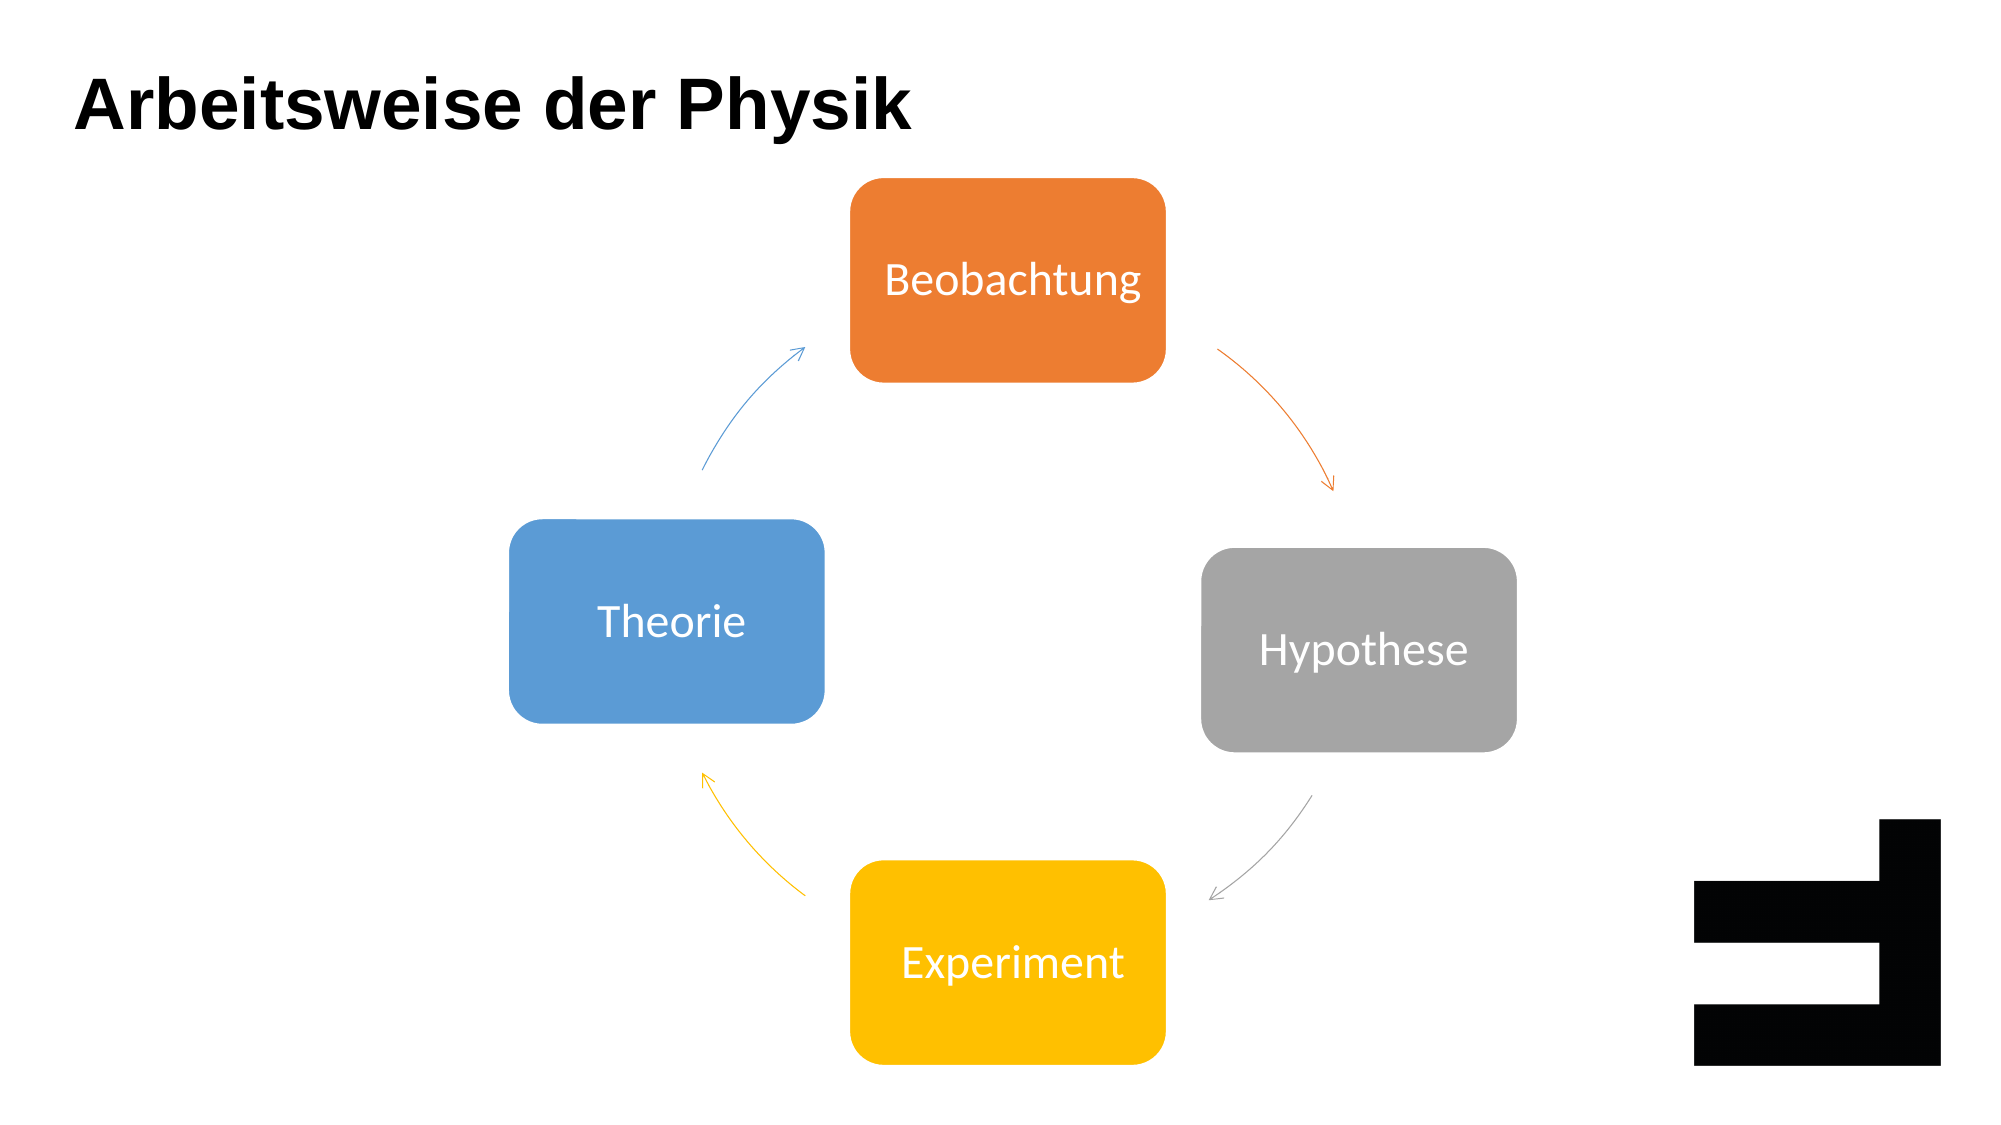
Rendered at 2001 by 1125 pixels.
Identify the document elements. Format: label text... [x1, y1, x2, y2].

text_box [341, 176, 1675, 1066]
picture [1694, 819, 1941, 1066]
list Arbeitsweise der Physik [59, 59, 992, 195]
